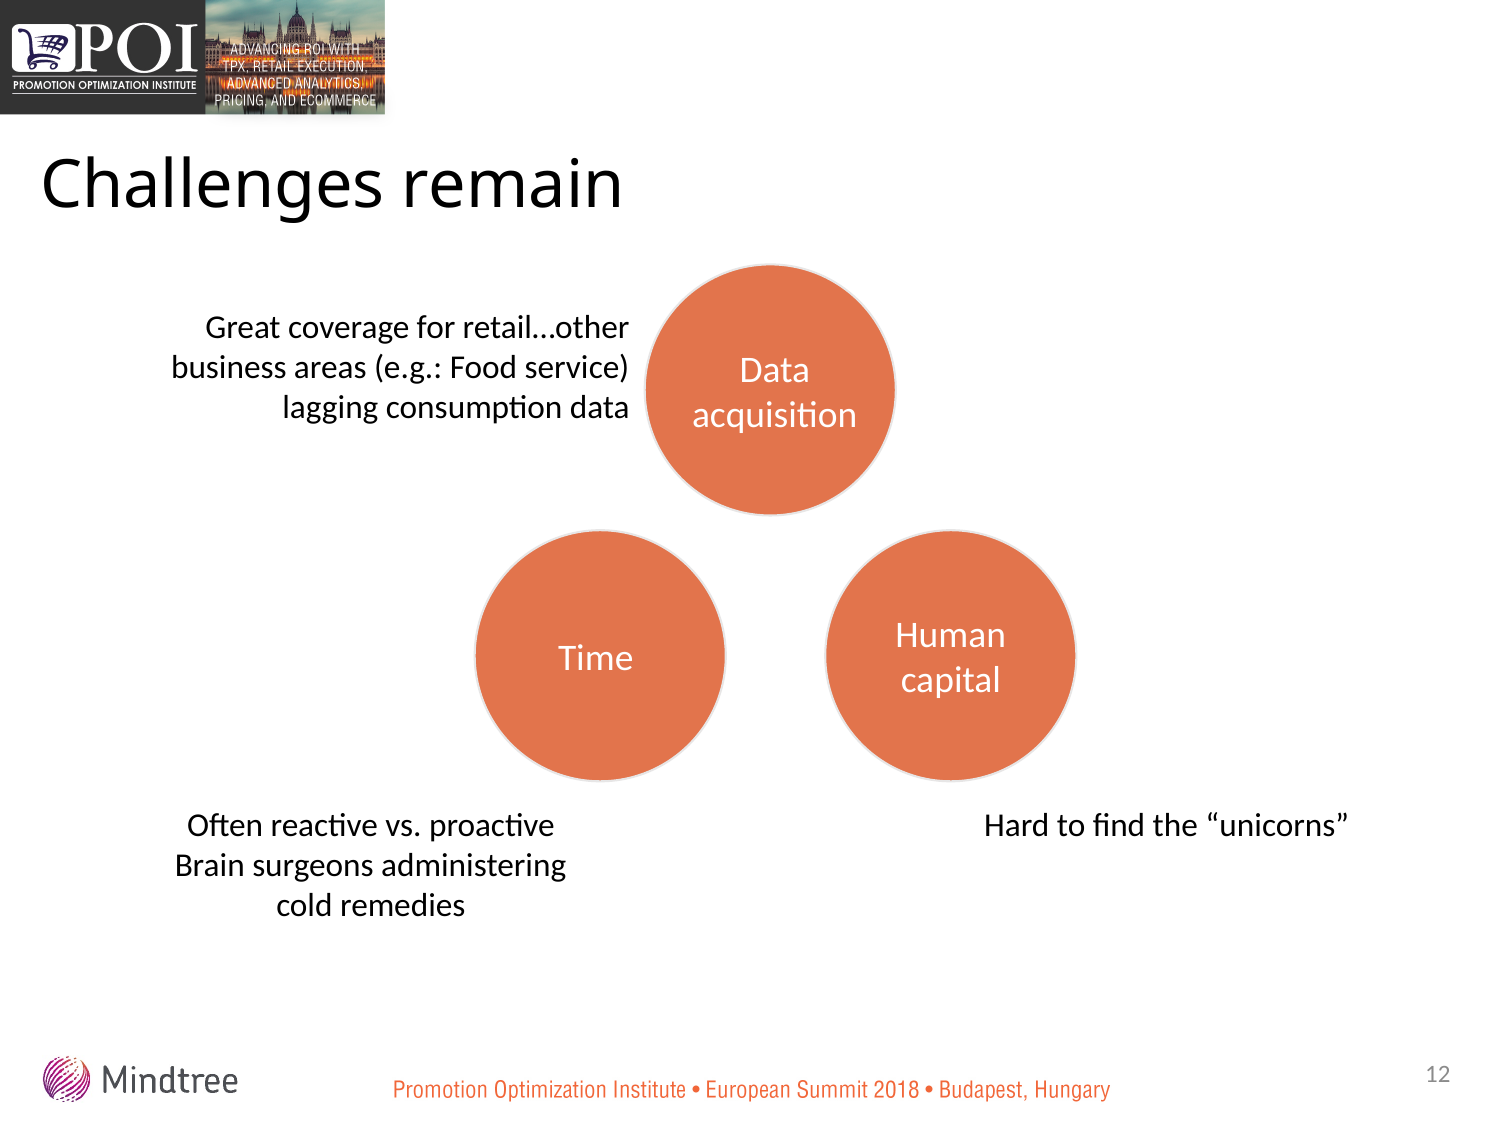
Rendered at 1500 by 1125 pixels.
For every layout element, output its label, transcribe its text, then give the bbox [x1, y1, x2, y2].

text_box [824, 621, 829, 691]
text_box [836, 529, 1066, 602]
text_box Often reactive vs. proactive Brain surgeons administering cold remedies [144, 795, 596, 931]
text_box Data acquisition [653, 337, 896, 443]
text_box [645, 342, 653, 438]
text_box Time [474, 625, 717, 686]
text_box Human capital [829, 602, 1072, 708]
text_box [655, 443, 886, 517]
text_box Hard to find the “unicorns” [950, 795, 1382, 851]
text_box [655, 263, 886, 337]
text_box [835, 708, 1067, 783]
title Challenges remain [25, 129, 1466, 244]
slide_number 12 [1128, 1042, 1466, 1103]
text_box Great coverage for retail…other business areas (e.g.: Food service) lagging consumption data [72, 297, 645, 433]
text_box [1072, 619, 1078, 693]
text_box [477, 529, 727, 783]
picture [0, 0, 1500, 1125]
